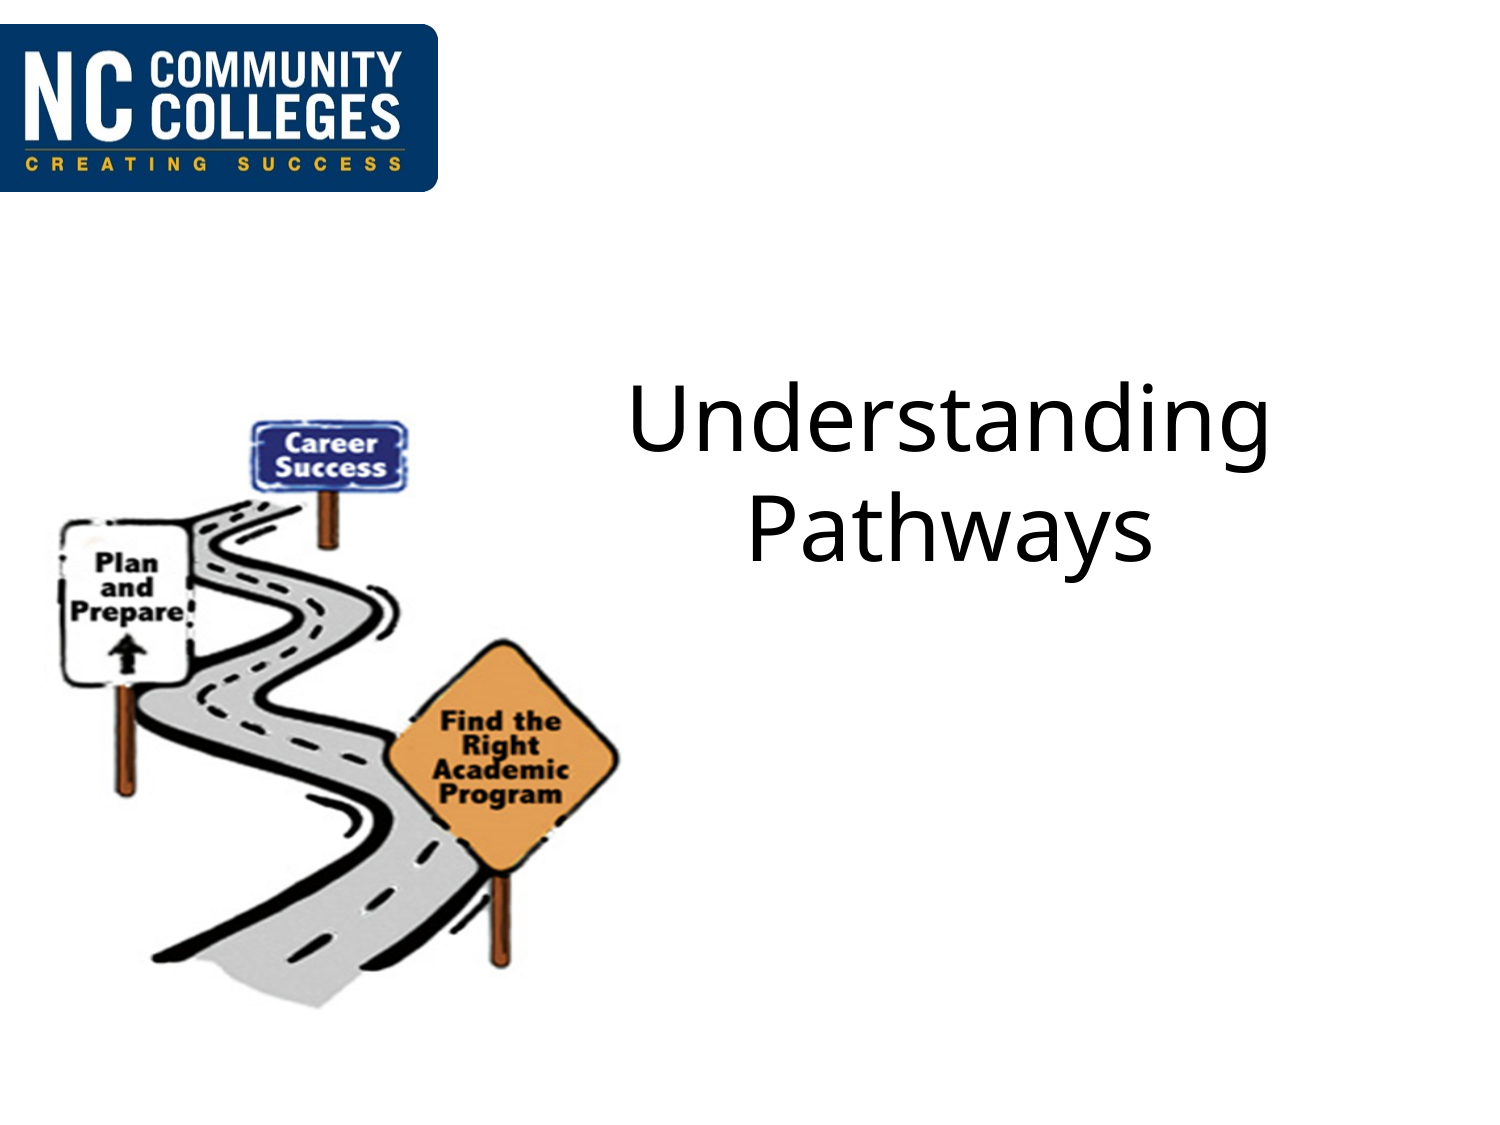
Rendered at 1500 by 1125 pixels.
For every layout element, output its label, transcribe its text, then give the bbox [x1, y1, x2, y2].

title Understanding Pathways [512, 349, 1388, 591]
picture [0, 24, 438, 192]
picture [43, 413, 626, 1012]
